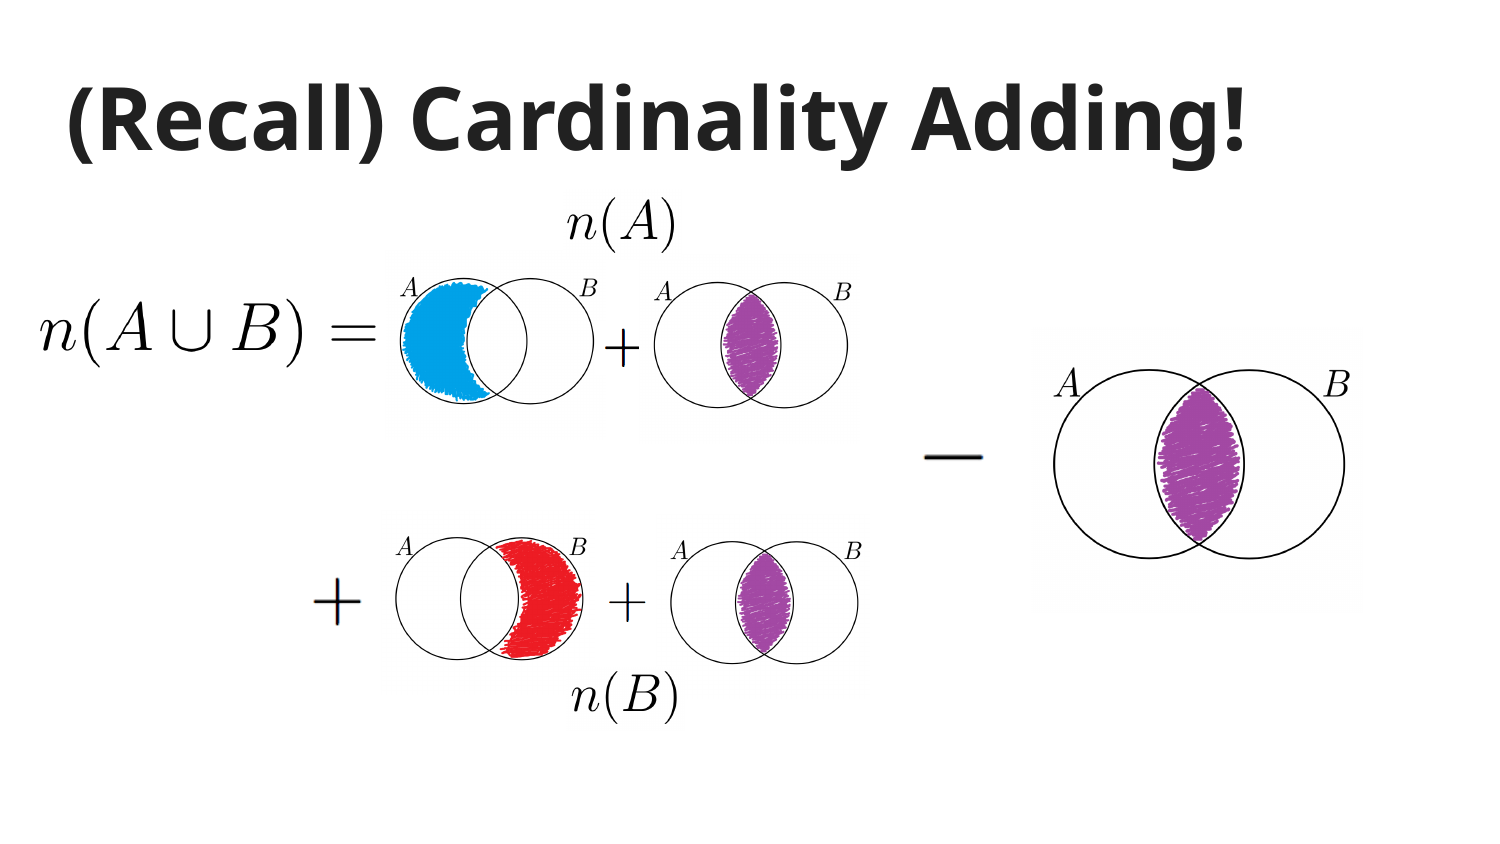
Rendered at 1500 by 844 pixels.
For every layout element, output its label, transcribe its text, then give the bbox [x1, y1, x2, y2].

picture [1030, 327, 1364, 613]
picture [380, 510, 871, 731]
picture [301, 569, 372, 636]
title (Recall) Cardinality Adding! [51, 48, 1449, 180]
picture [905, 425, 996, 492]
picture [30, 189, 860, 445]
picture [599, 575, 654, 630]
